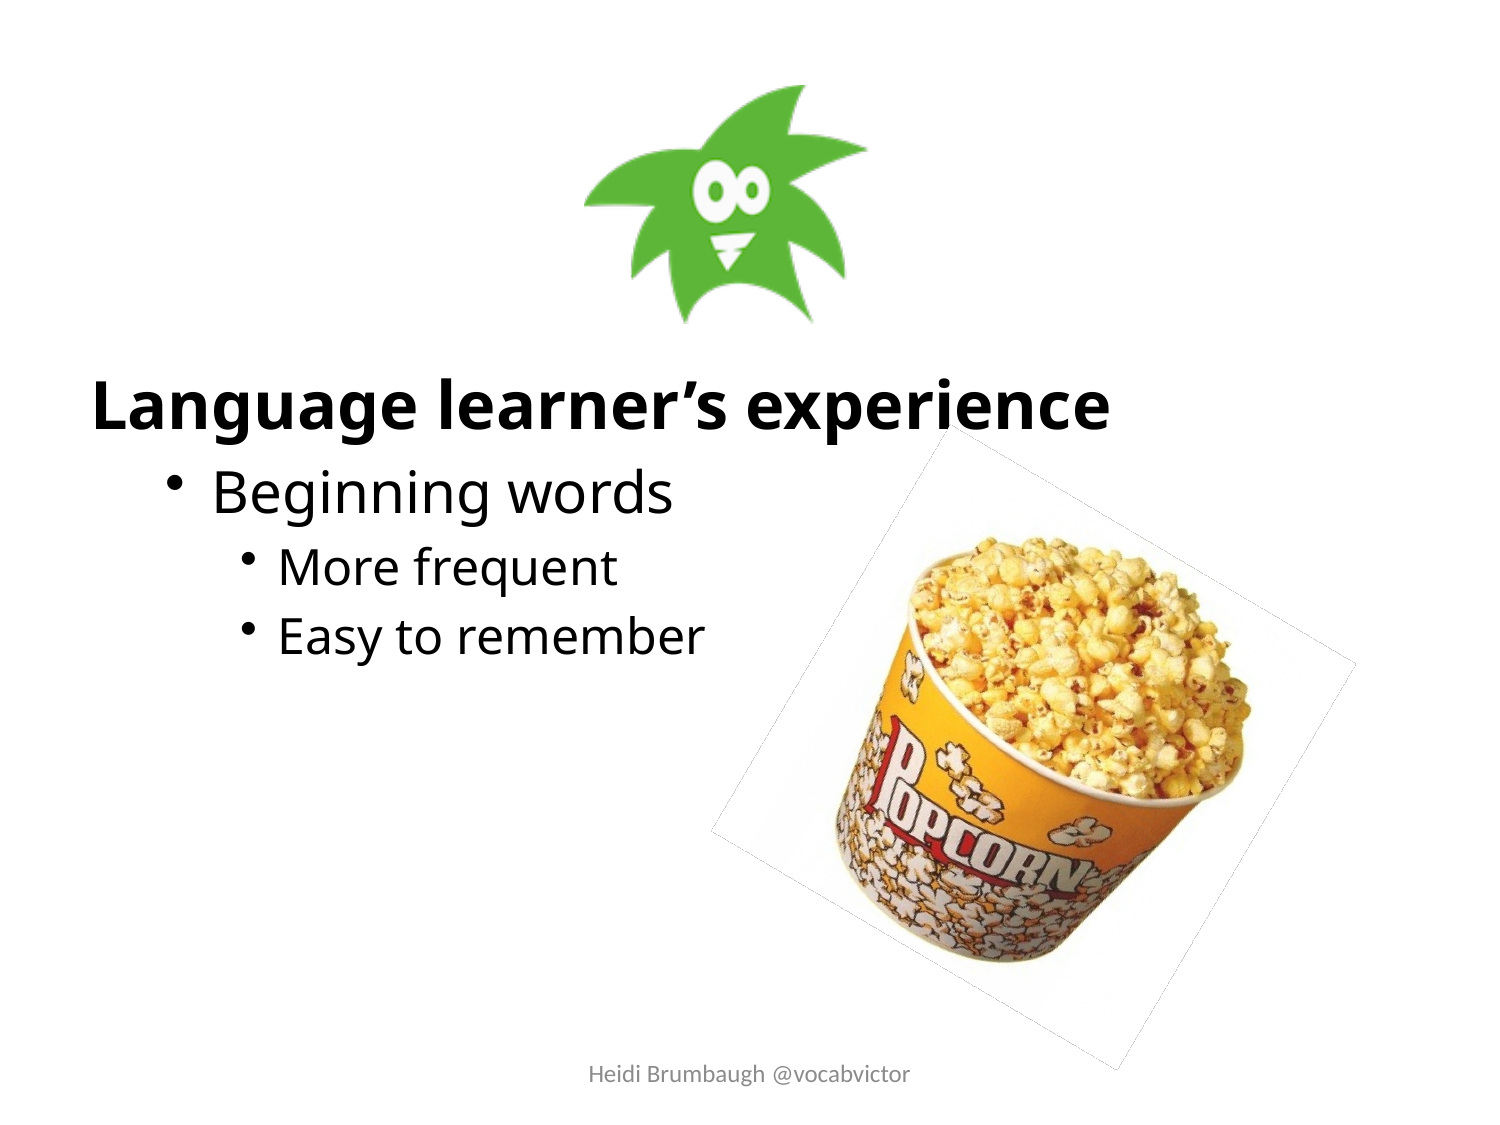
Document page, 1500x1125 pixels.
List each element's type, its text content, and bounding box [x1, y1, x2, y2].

picture [711, 424, 1356, 1070]
list Language learner’s experience Beginning words More frequent Easy to remember [75, 262, 1425, 1005]
picture [584, 85, 871, 324]
footer Heidi Brumbaugh @vocabvictor [512, 1042, 988, 1103]
